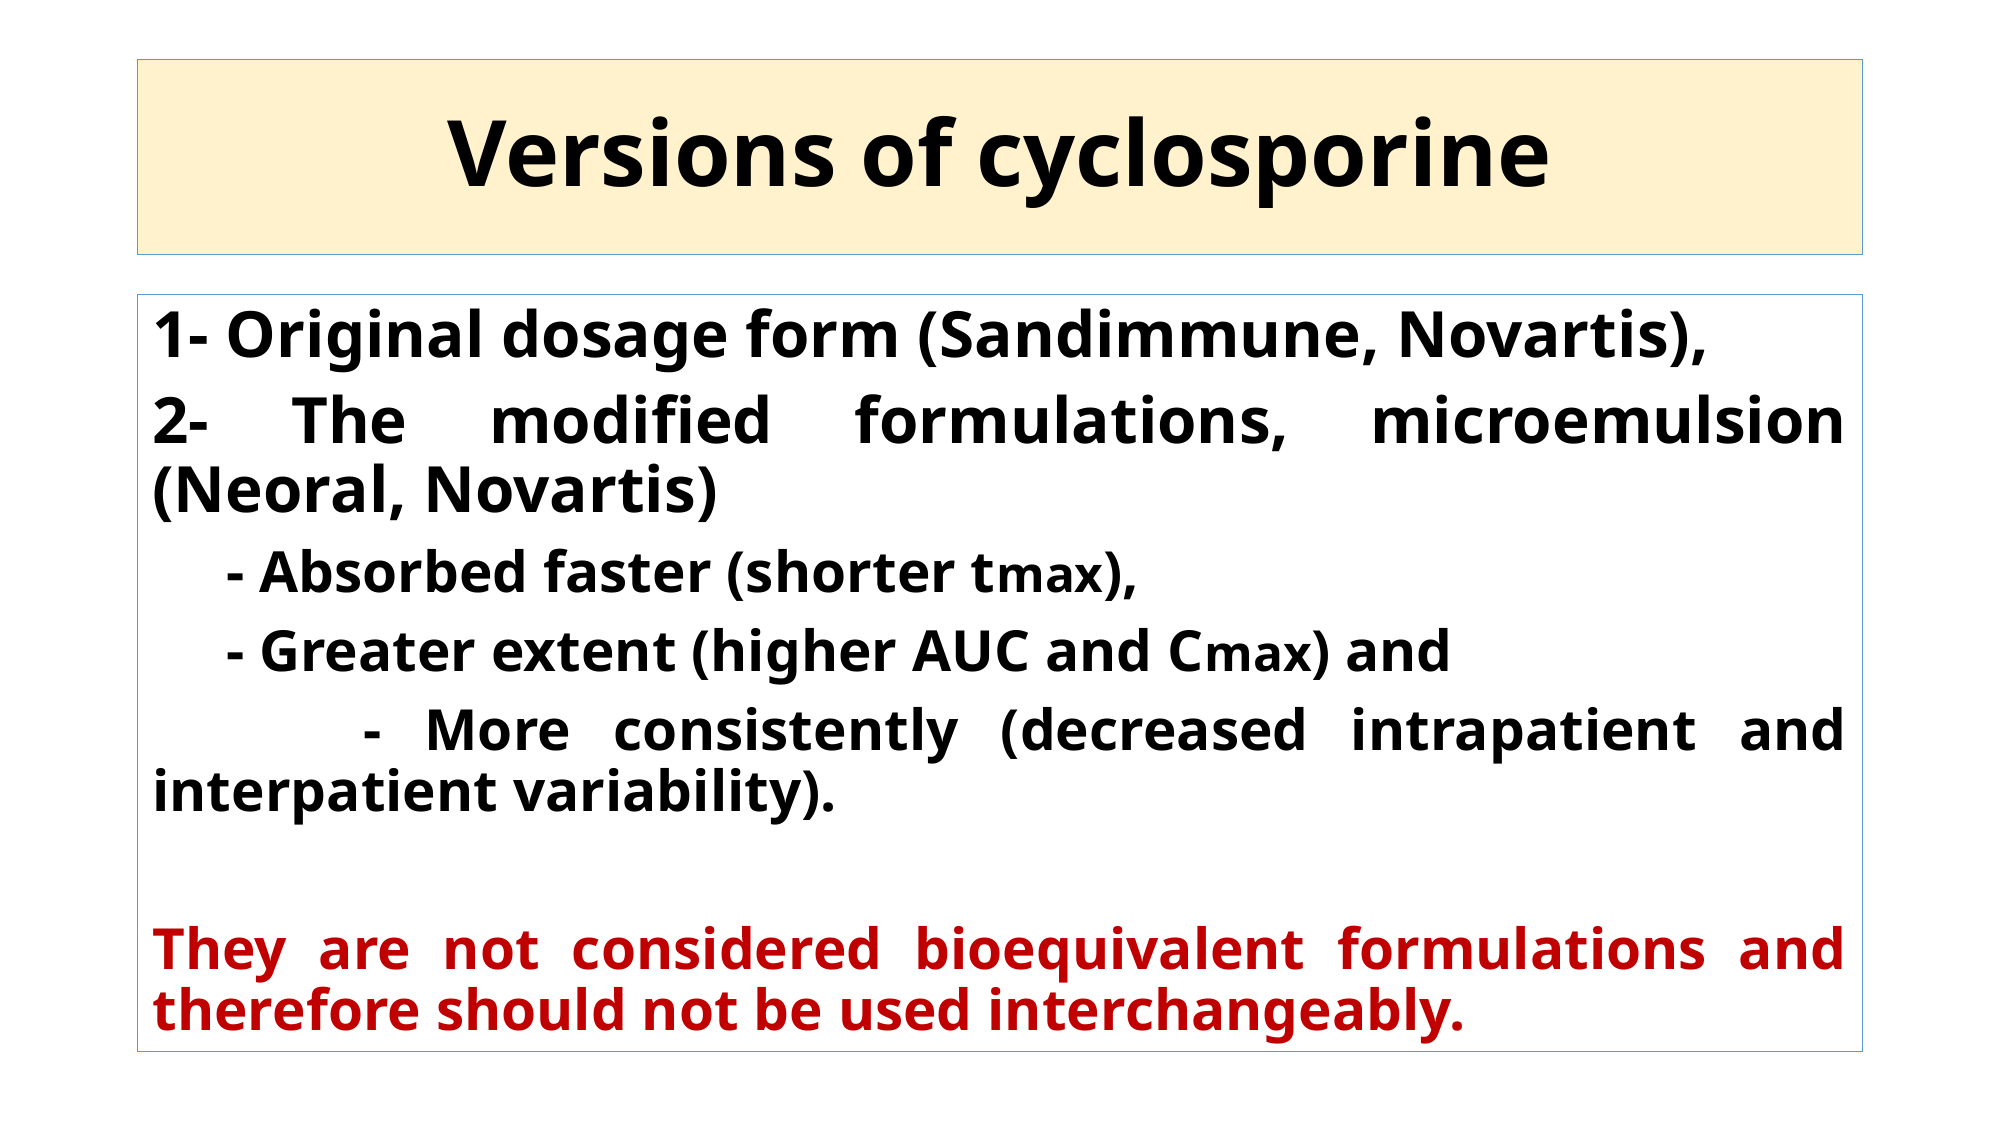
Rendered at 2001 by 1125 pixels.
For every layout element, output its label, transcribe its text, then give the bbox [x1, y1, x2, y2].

list 1- Original dosage form (Sandimmune, Novartis), 2- The modified formulations, microemulsion (Neoral, Novartis) - Absorbed faster (shorter tmax), - Greater extent (higher AUC and Cmax) and - More consistently (decreased intrapatient and interpatient variability). They are not considered bioequivalent formulations and therefore should not be used interchangeably. [137, 294, 1863, 1052]
title Versions of cyclosporine [137, 59, 1863, 255]
